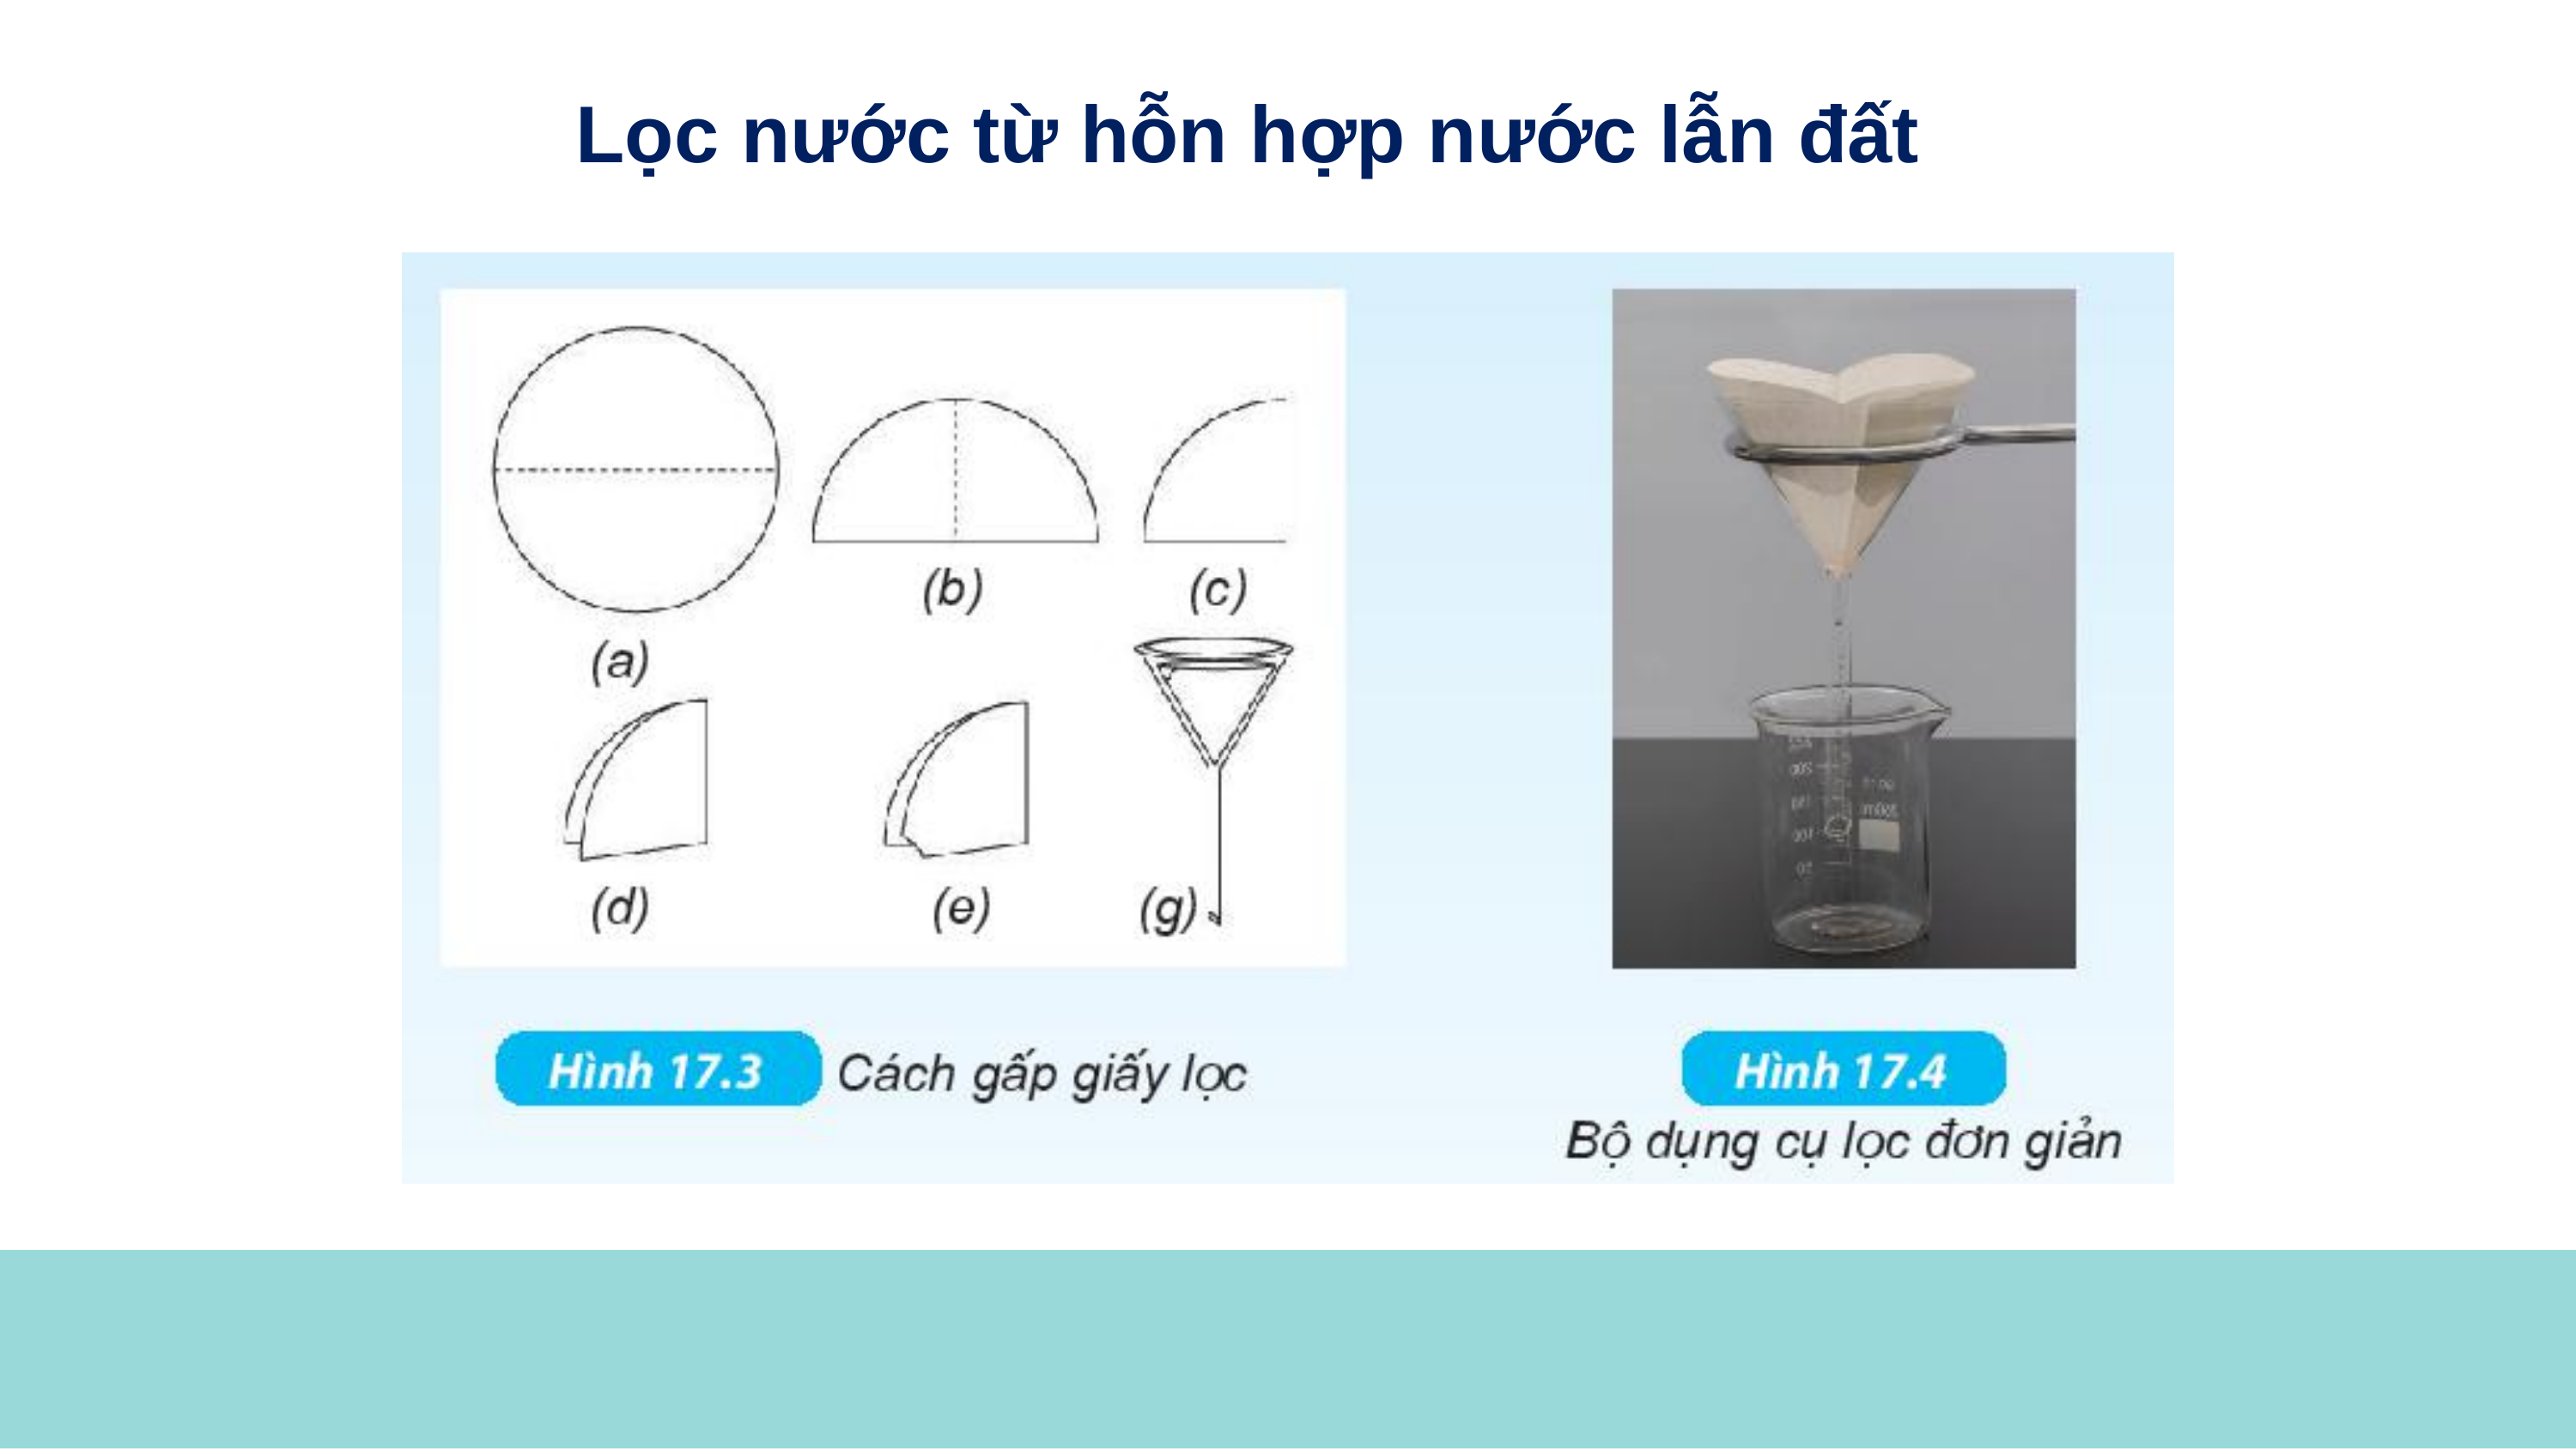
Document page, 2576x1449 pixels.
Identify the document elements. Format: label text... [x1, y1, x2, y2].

picture [402, 252, 2174, 1185]
text_box Lọc nước từ hỗn hợp nước lẫn đất [526, 76, 1971, 185]
text_box [0, 1250, 2576, 1449]
